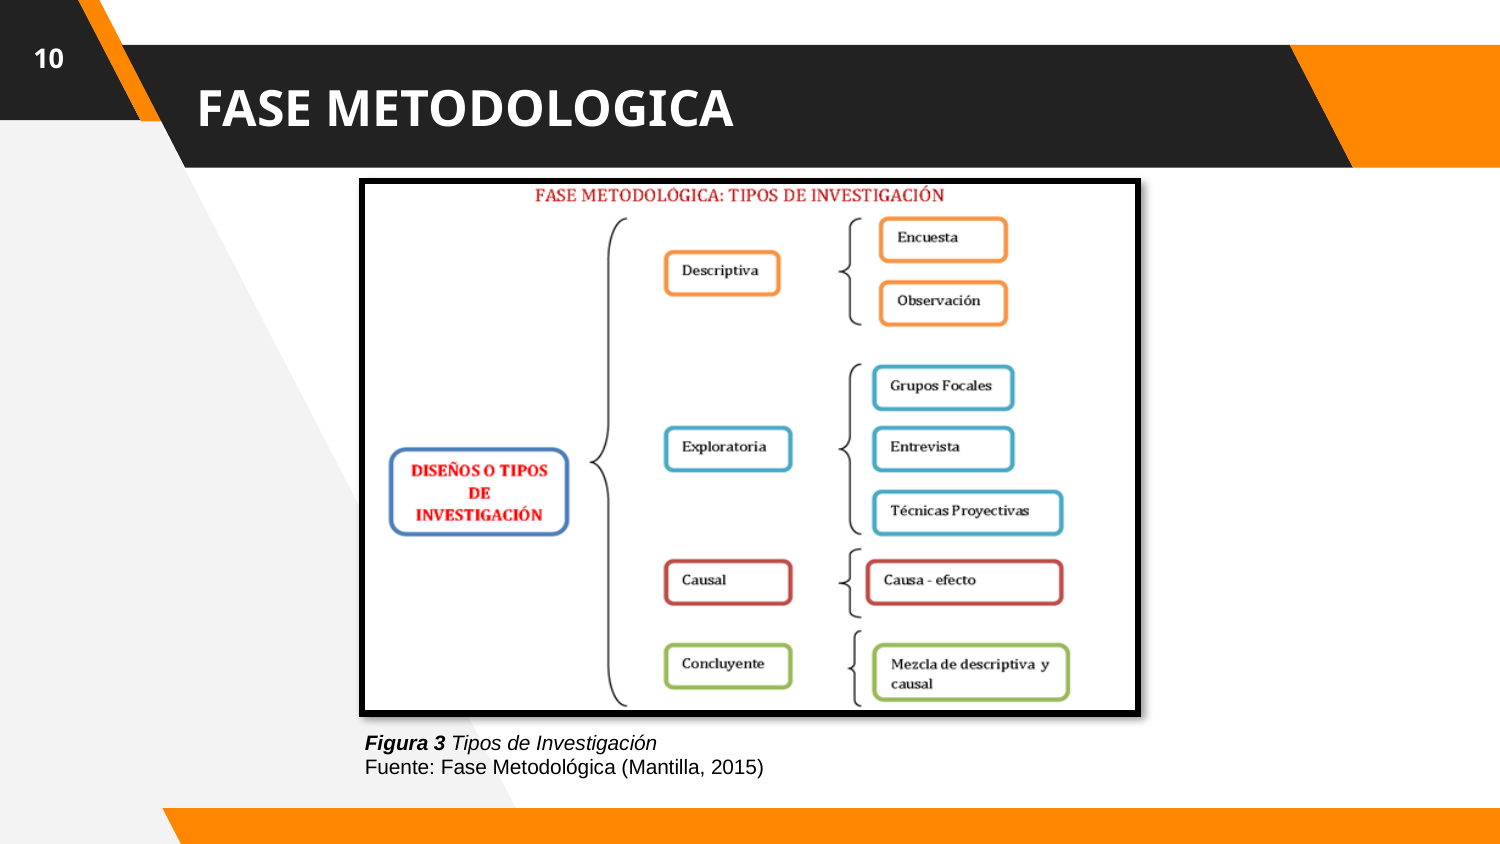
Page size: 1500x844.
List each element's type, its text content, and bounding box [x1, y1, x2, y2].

text_box Figura 3 Tipos de Investigación Fuente: Fase Metodológica (Mantilla, 2015) [349, 721, 1100, 787]
title FASE METODOLOGICA [181, 45, 1285, 169]
slide_number 10 [0, 0, 98, 121]
picture [364, 184, 1136, 711]
